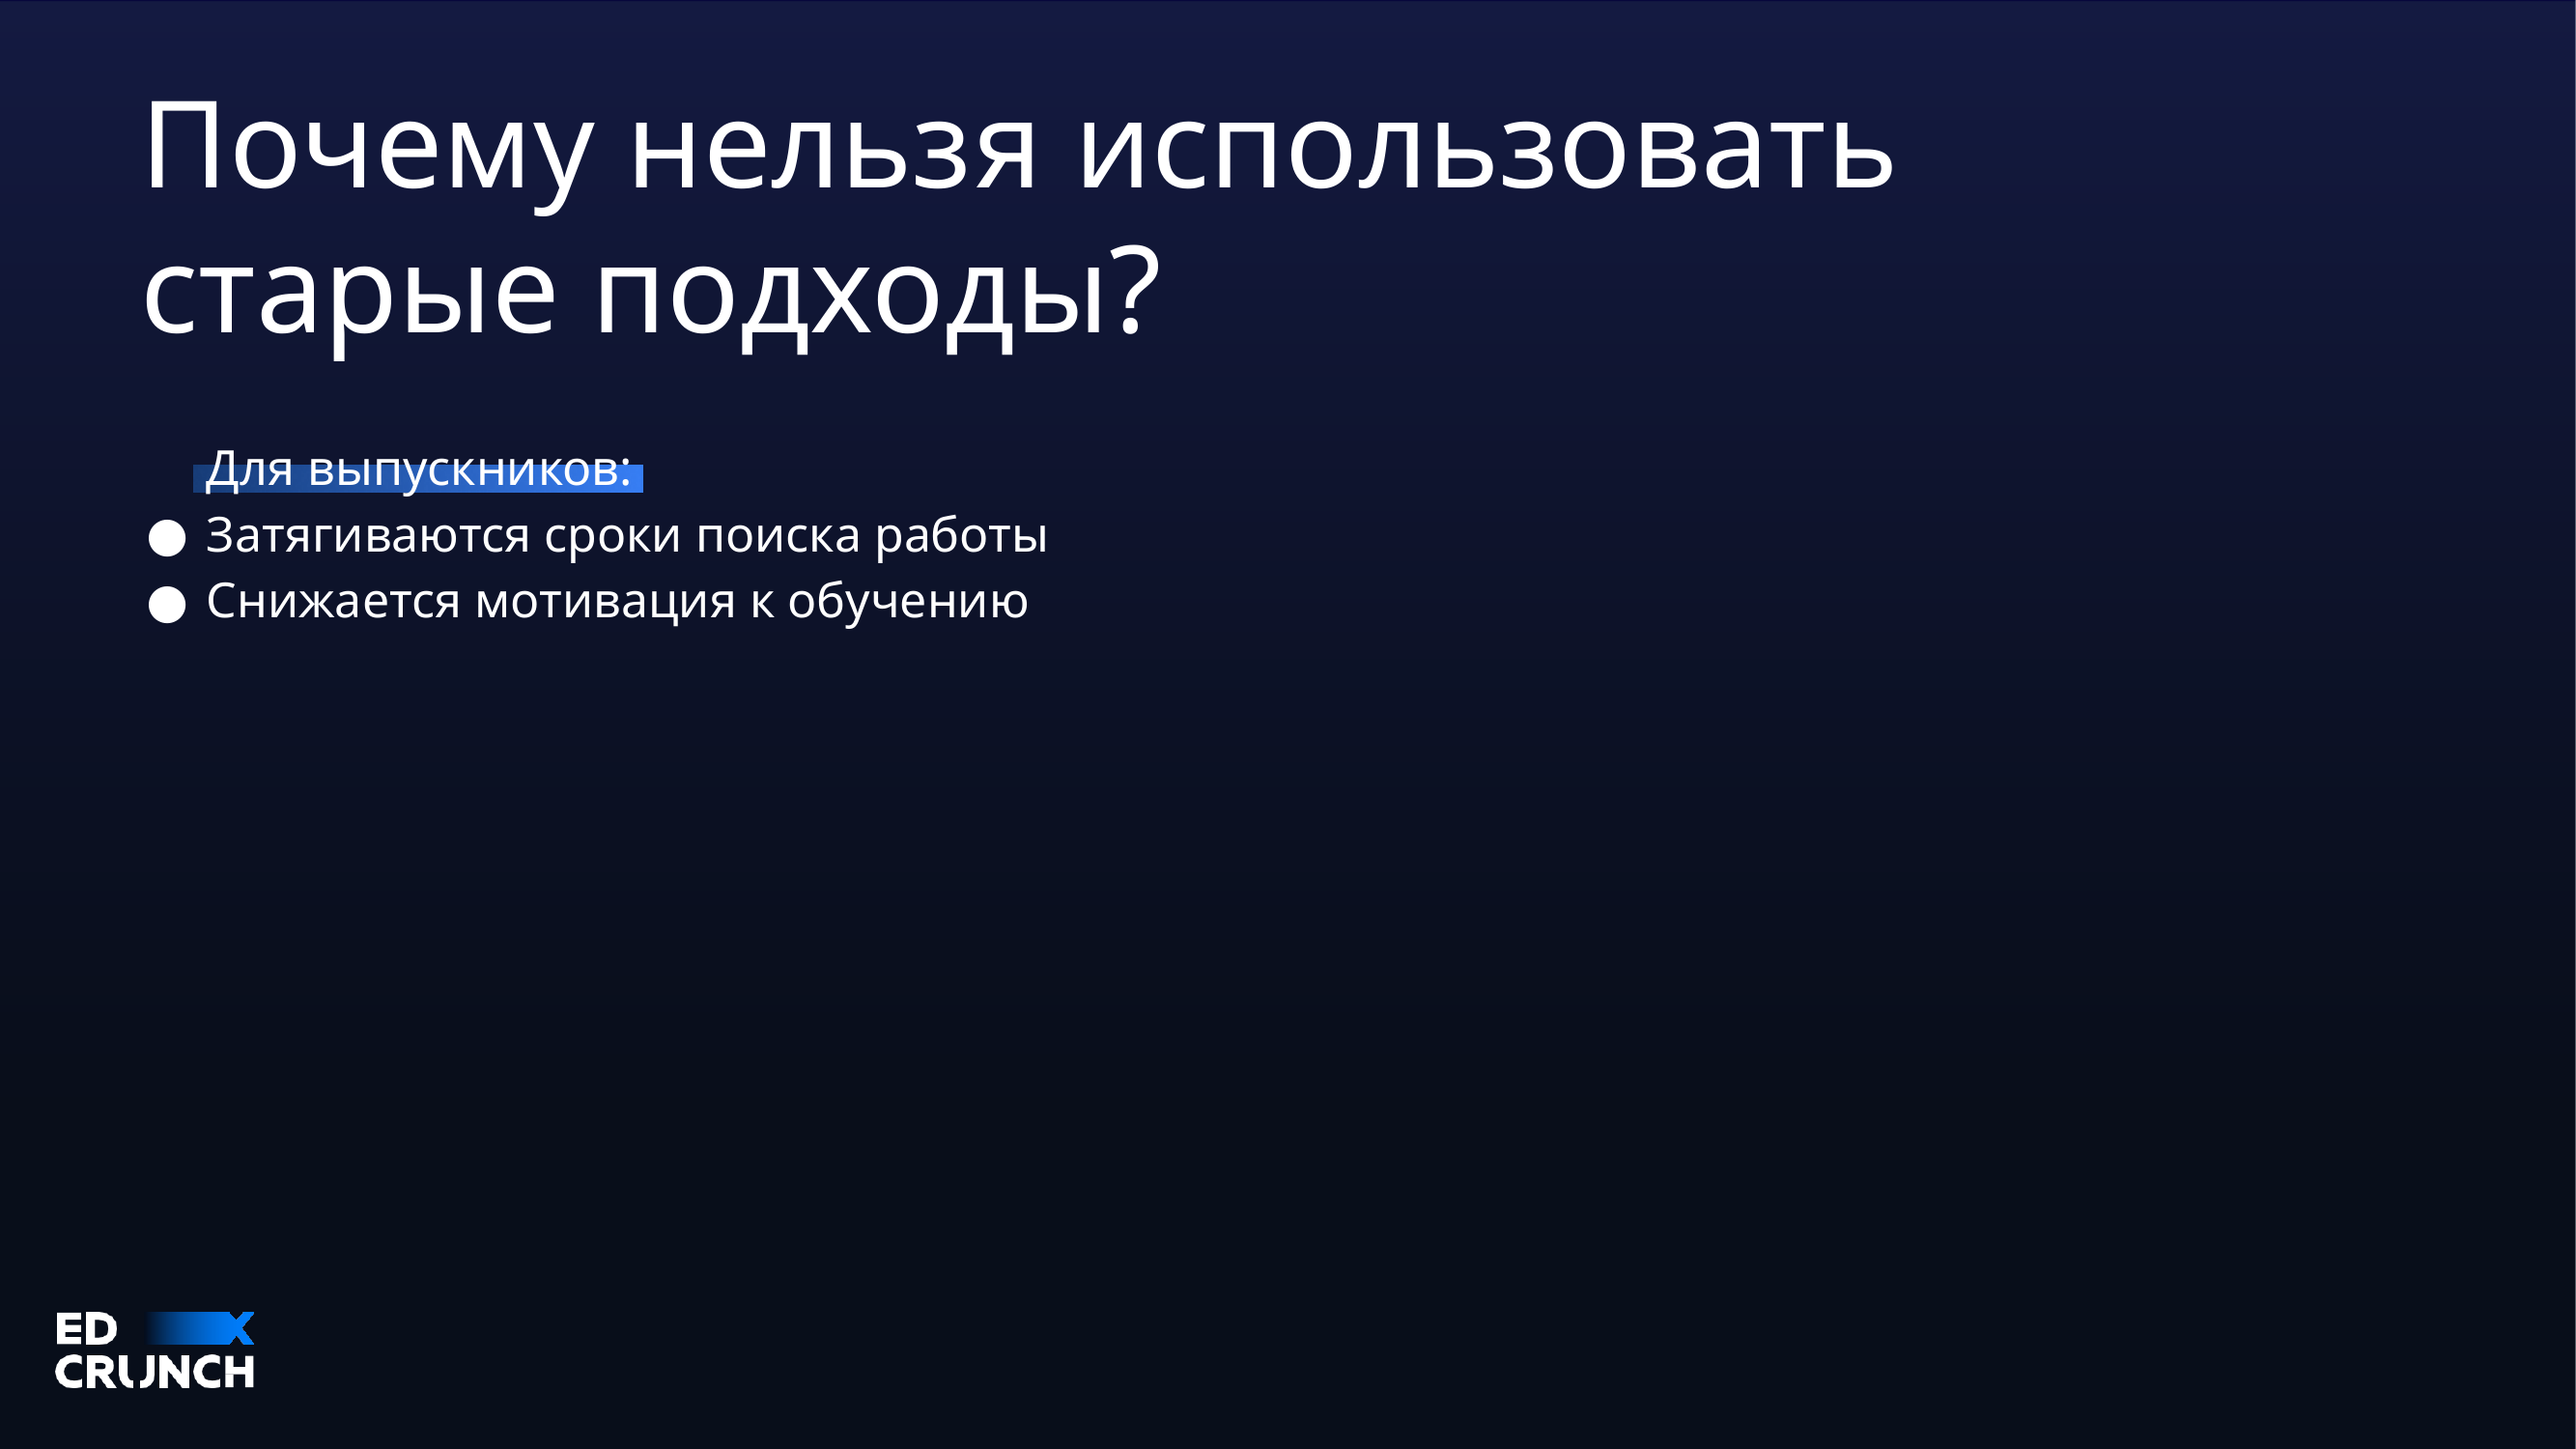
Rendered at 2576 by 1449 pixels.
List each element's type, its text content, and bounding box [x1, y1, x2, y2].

text_box Для выпускников: Затягиваются сроки поиска работы Снижается мотивация к обучению [119, 413, 1510, 646]
text_box [225, 1355, 254, 1388]
text_box [226, 1375, 234, 1388]
picture [0, 0, 2576, 1449]
text_box Почему нельзя использовать старые подходы? [126, 52, 2222, 372]
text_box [56, 1312, 117, 1345]
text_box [54, 1354, 117, 1388]
